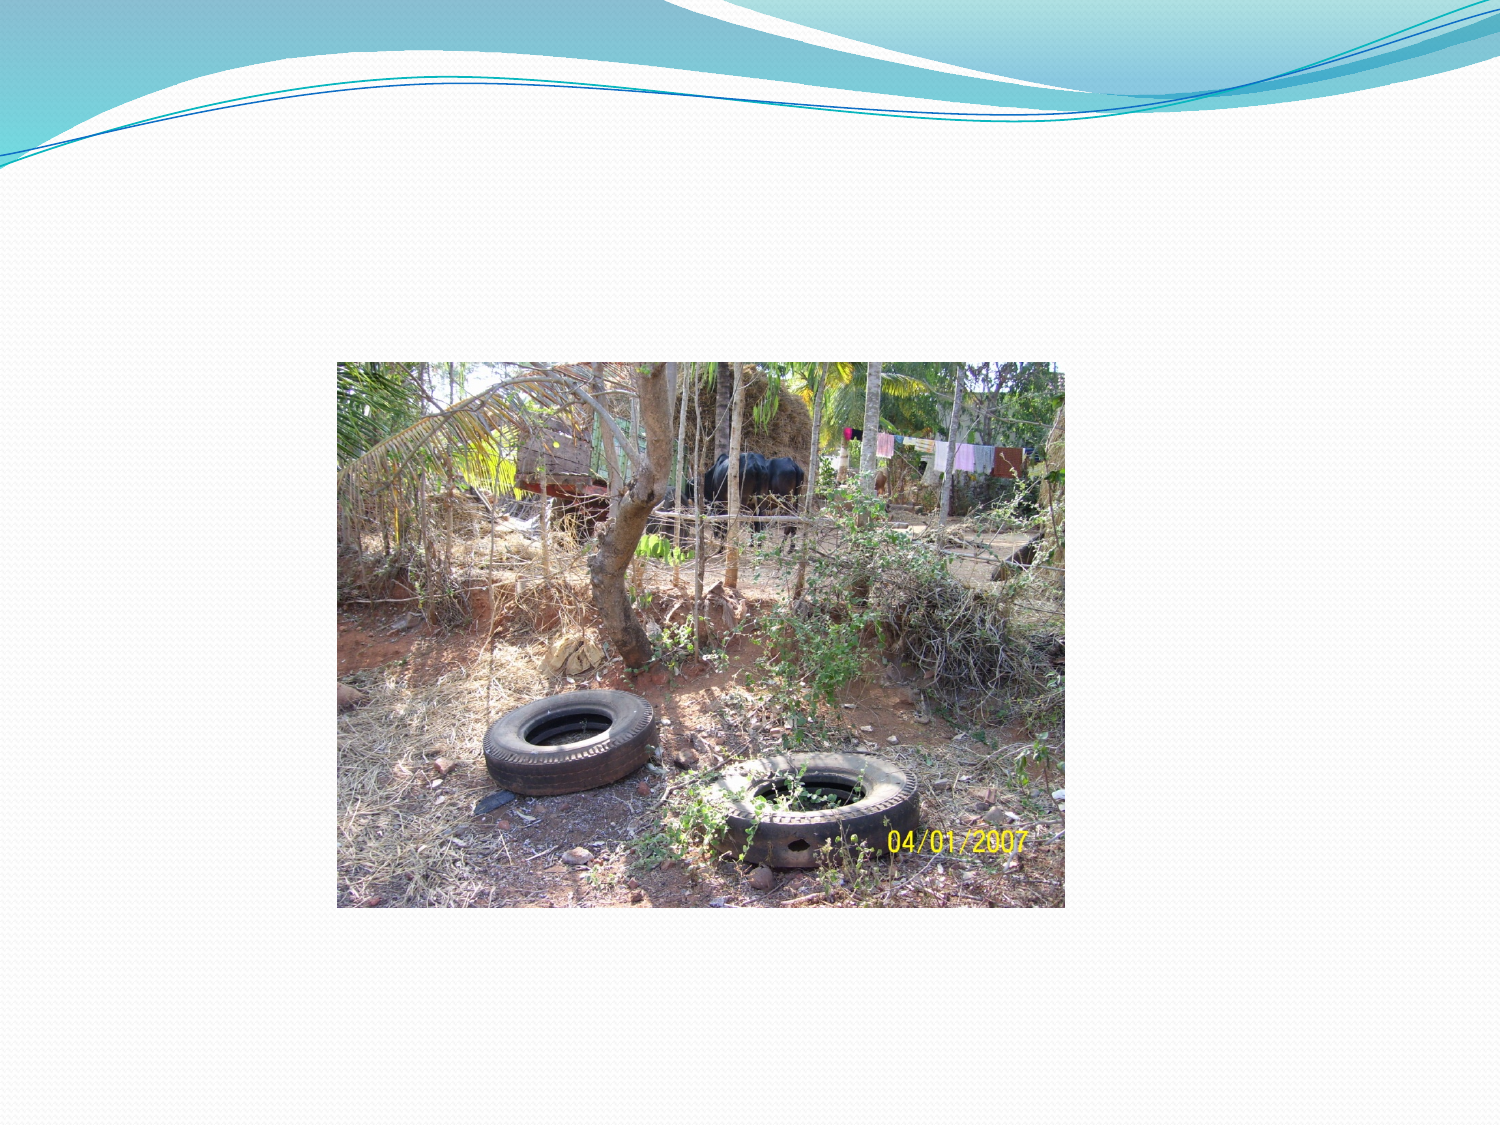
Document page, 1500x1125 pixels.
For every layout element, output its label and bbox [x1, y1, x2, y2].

picture [337, 362, 1065, 909]
